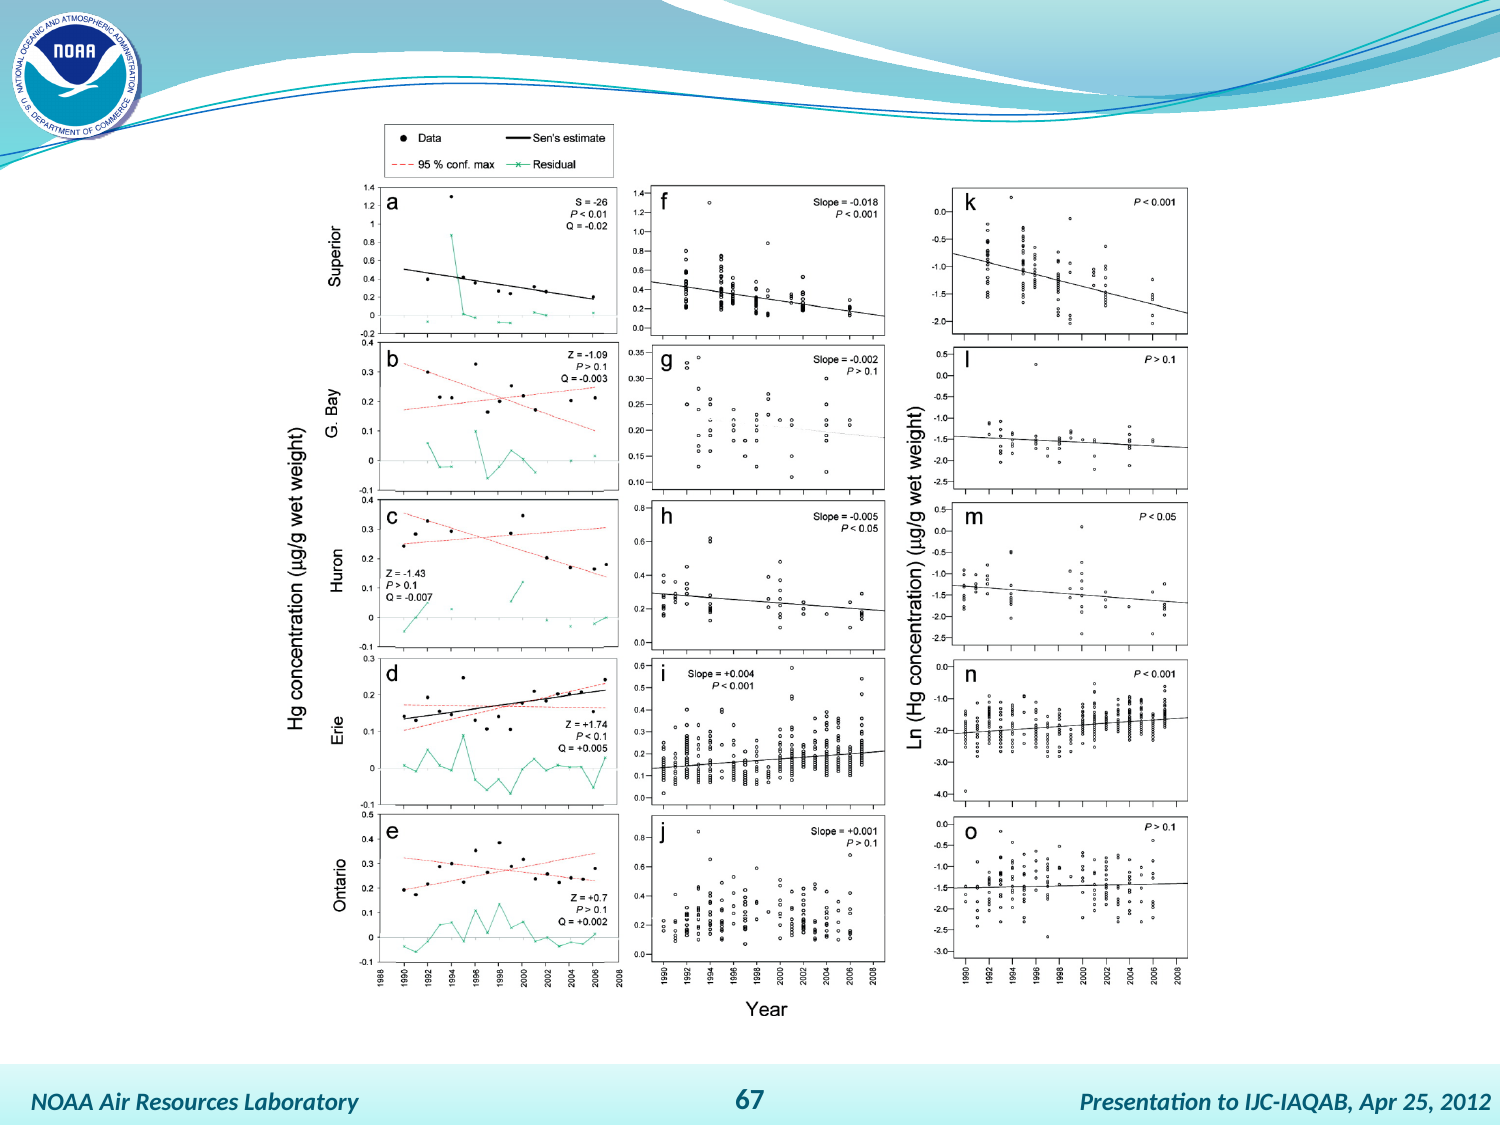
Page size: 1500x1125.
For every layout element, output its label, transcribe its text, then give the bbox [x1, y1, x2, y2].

text_box Presentation to IJC-IAQAB, Apr 25, 2012 [1065, 1078, 1500, 1123]
picture [287, 124, 1188, 1016]
picture [12, 12, 138, 138]
text_box 67 [712, 1072, 788, 1123]
text_box NOAA Air Resources Laboratory [16, 1078, 375, 1123]
